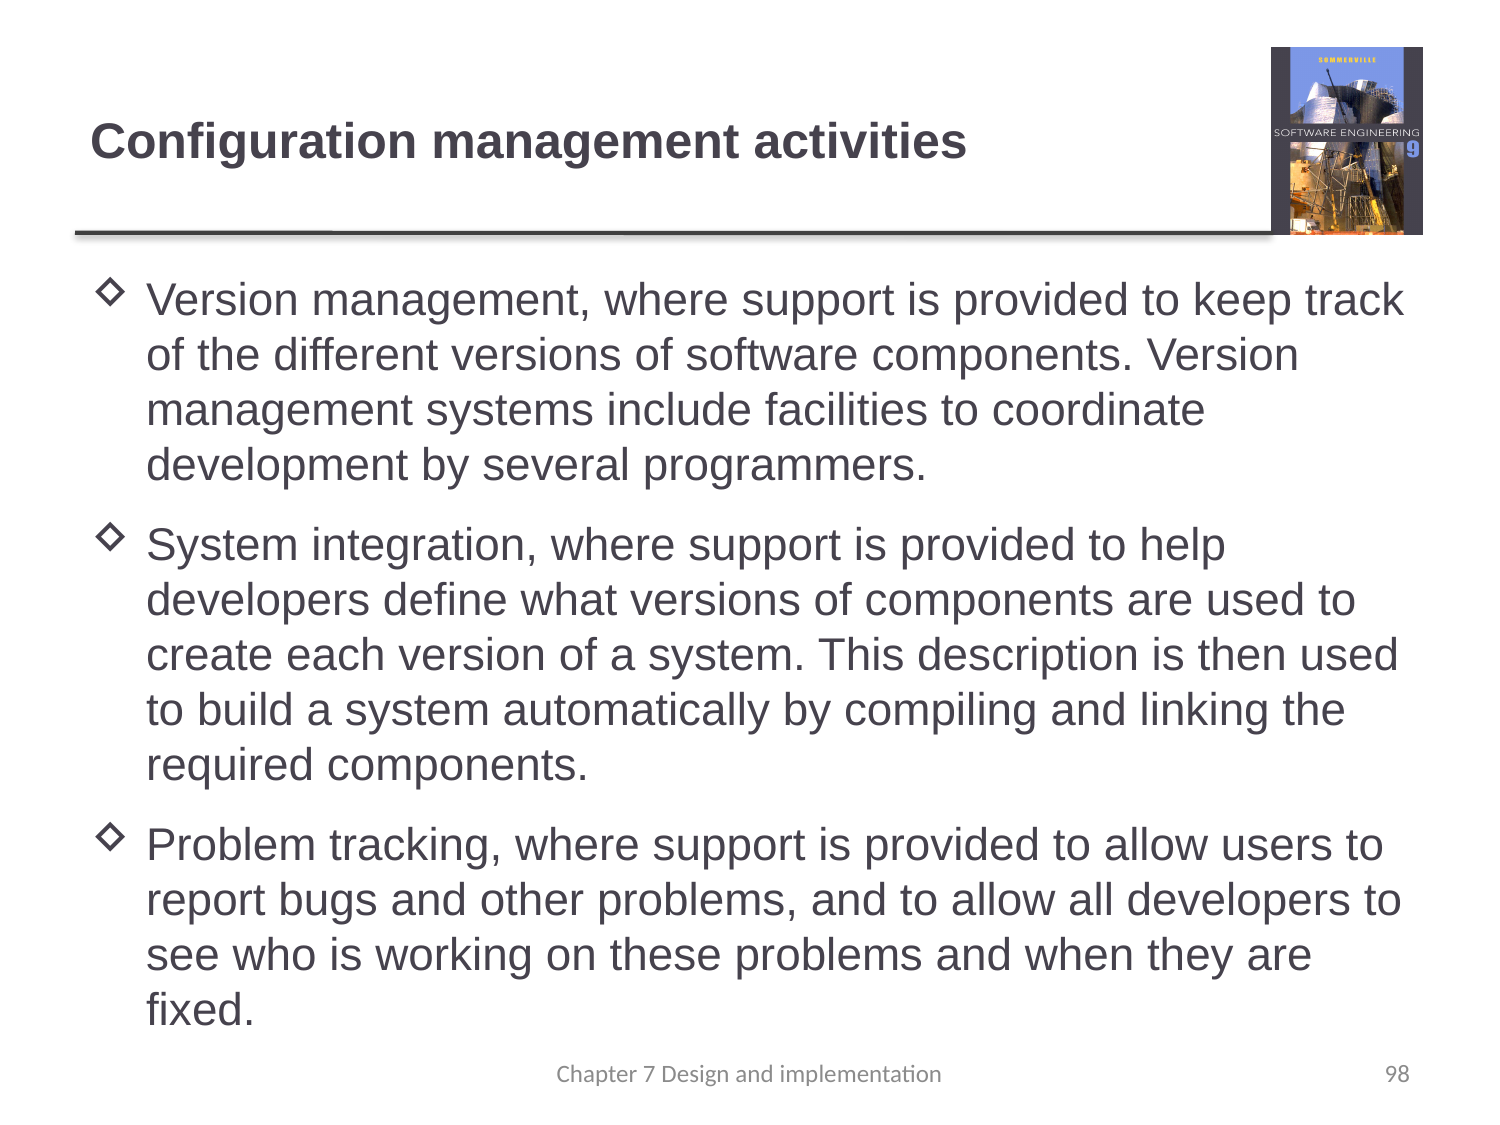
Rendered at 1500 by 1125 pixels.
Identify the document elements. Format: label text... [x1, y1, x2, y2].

slide_number 98 [1074, 1042, 1425, 1103]
picture [1272, 47, 1423, 235]
list Version management, where support is provided to keep track of the different versions of software components. Version management systems include facilities to coordinate development by several programmers. System integration, where support is provided to help developers define what versions of components are used to create each version of a system. This description is then used to build a system automatically by compiling and linking the required components. Problem tracking, where support is provided to allow users to report bugs and other problems, and to allow all developers to see who is working on these problems and when they are fixed. [75, 262, 1425, 1005]
footer Chapter 7 Design and implementation [512, 1042, 988, 1103]
title Configuration management activities [74, 44, 1272, 233]
